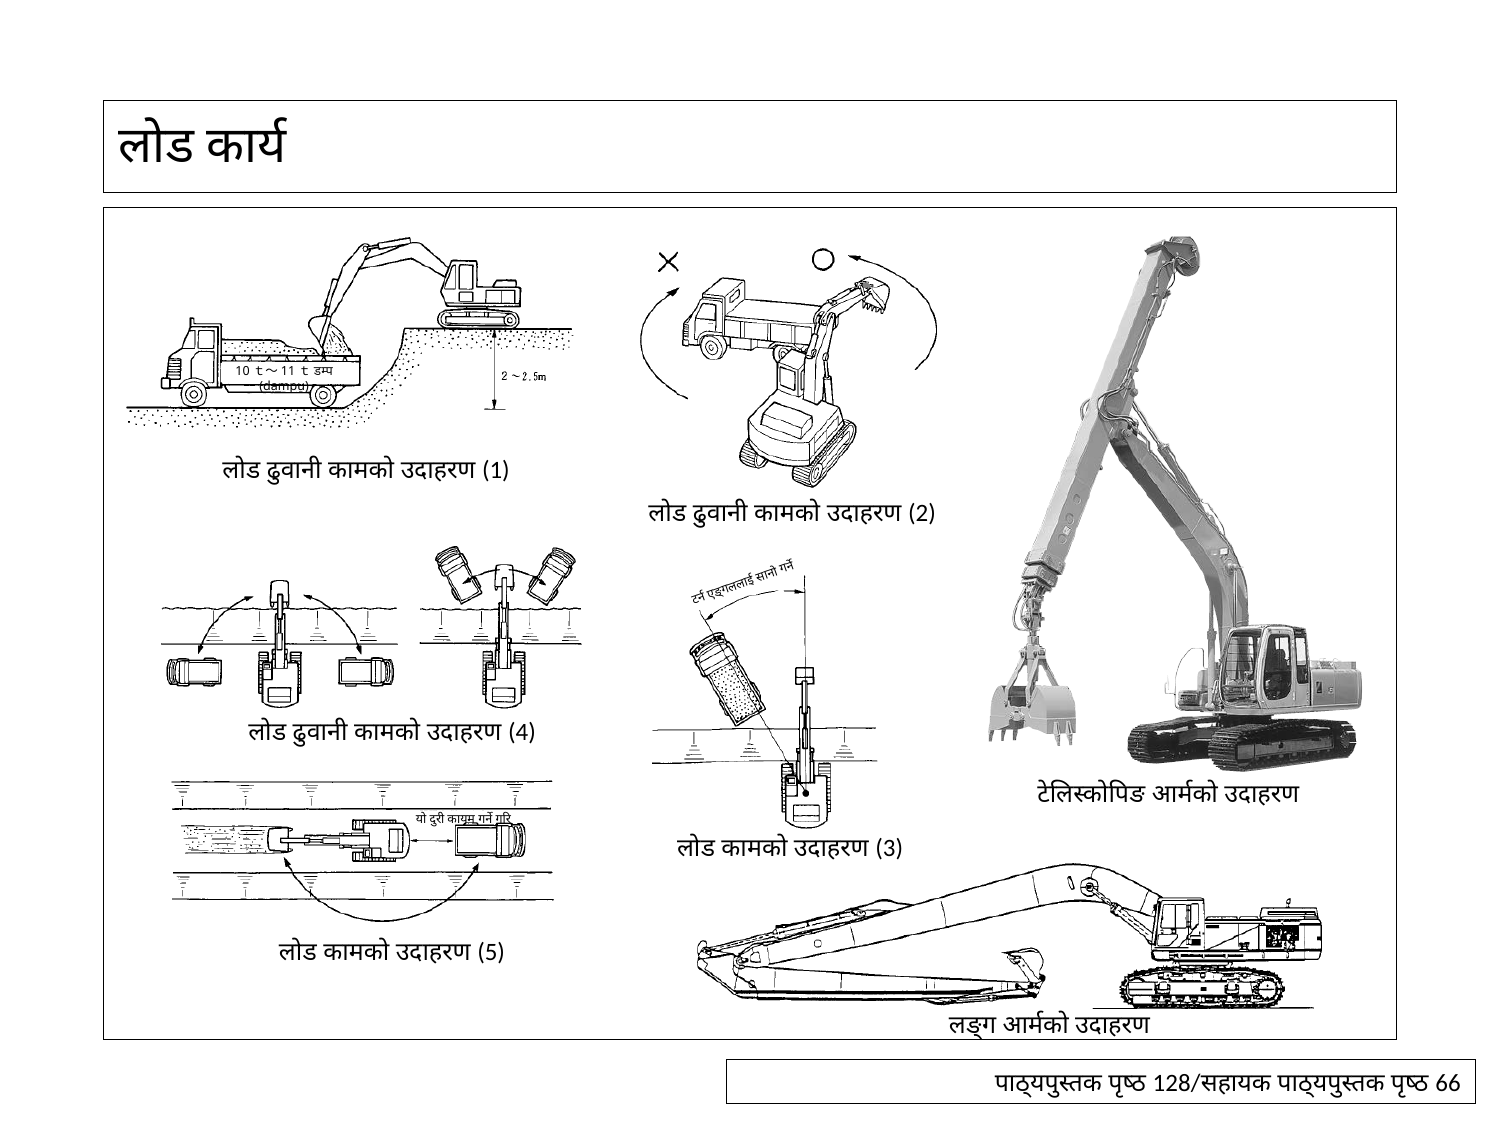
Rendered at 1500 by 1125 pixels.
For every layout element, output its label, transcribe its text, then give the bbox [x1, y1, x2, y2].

text_box टेलिस्कोपिङ आर्मको उदाहरण [902, 770, 1434, 816]
title लोड कार्य [103, 100, 1397, 193]
text_box लोड कामको उदाहरण (5) [126, 927, 658, 973]
text_box पाठ्यपुस्तक पृष्ठ 128/सहायक पाठ्यपुस्तक पृष्ठ 66 [726, 1059, 1476, 1104]
text_box लोड कामको उदाहरण (3) [572, 823, 1056, 869]
text_box [103, 491, 1397, 1040]
picture [126, 232, 581, 440]
picture [960, 224, 1377, 773]
text_box टर्न एङ्गललाई सानो गर्ने [749, 554, 807, 572]
picture [631, 240, 953, 492]
picture [165, 776, 572, 925]
text_box लोड ढुवानी कामको उदाहरण (4) [126, 707, 642, 753]
picture [680, 857, 1328, 1018]
text_box लोड ढुवानी कामको उदाहरण (2) [526, 489, 960, 535]
text_box लङ्ग आर्मको उदाहरण [783, 1018, 1315, 1047]
text_box [103, 207, 1397, 770]
picture [150, 541, 587, 715]
text_box लोड ढुवानी कामको उदाहरण (1) [100, 445, 631, 491]
picture [642, 572, 889, 833]
